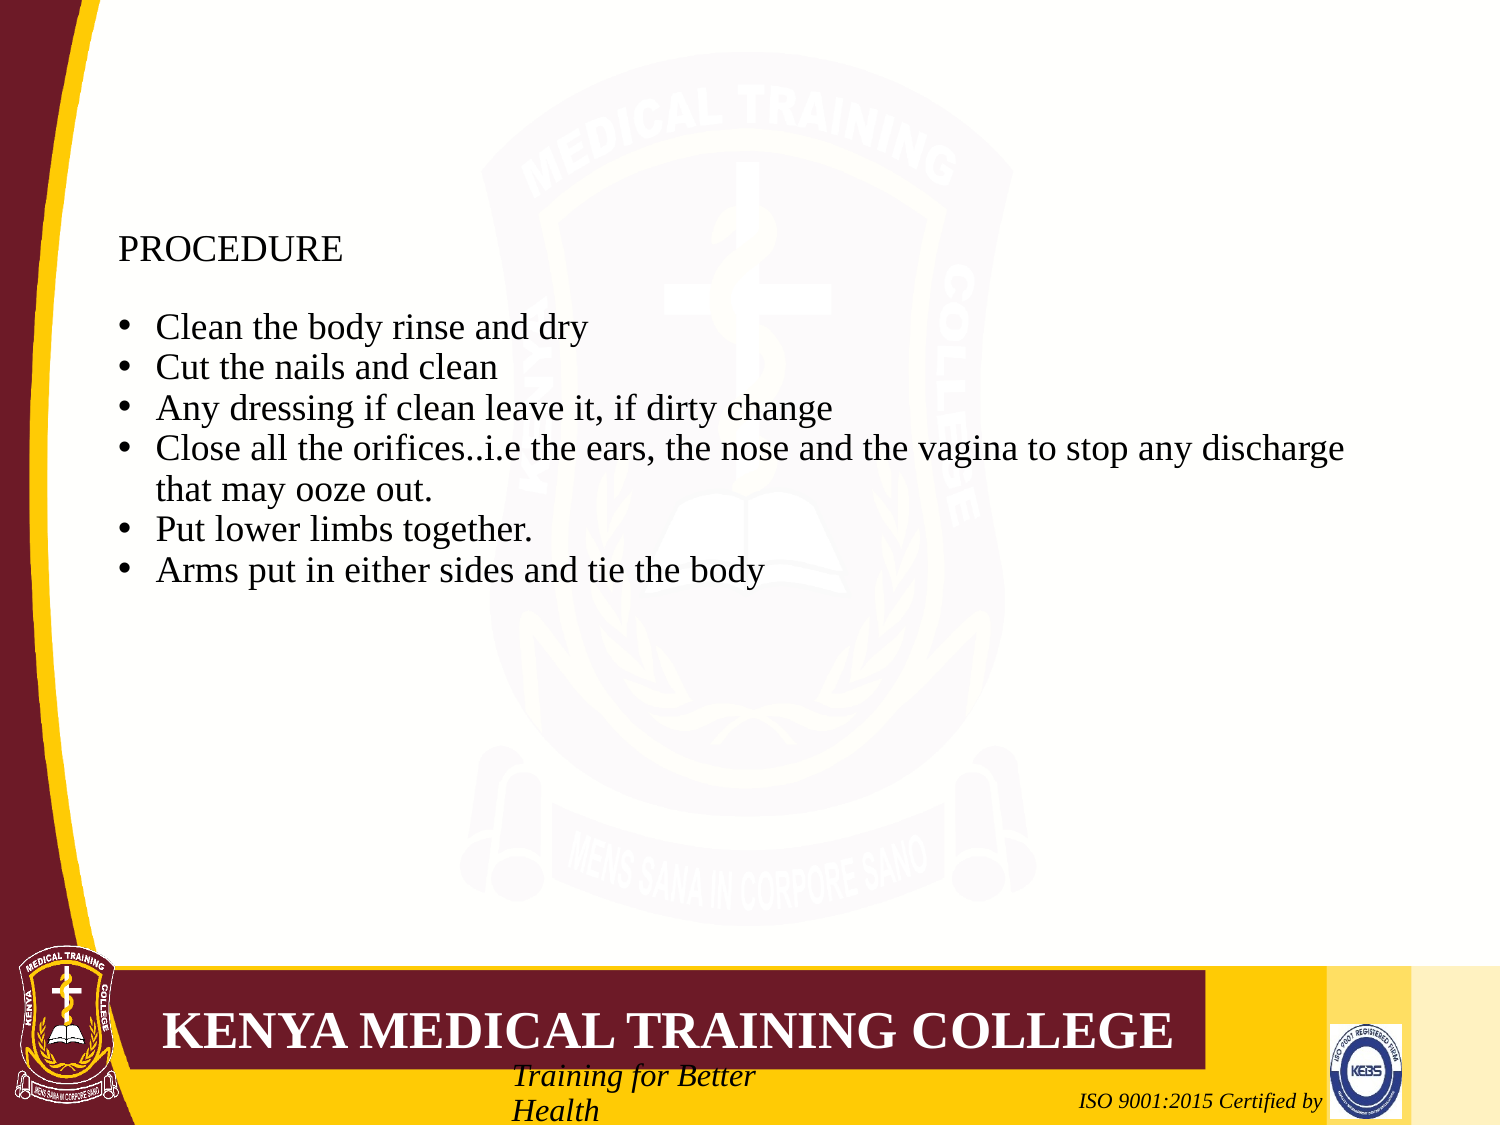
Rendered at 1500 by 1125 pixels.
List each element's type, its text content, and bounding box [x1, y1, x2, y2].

list Clean the body rinse and dry Cut the nails and clean Any dressing if clean leave it, if dirty change Close all the orifices..i.e the ears, the nose and the vagina to stop any discharge that may ooze out. Put lower limbs together. Arms put in either sides and tie the body [103, 299, 1397, 1014]
picture [0, 0, 1500, 1125]
title PROCEDURE [103, 209, 1397, 278]
